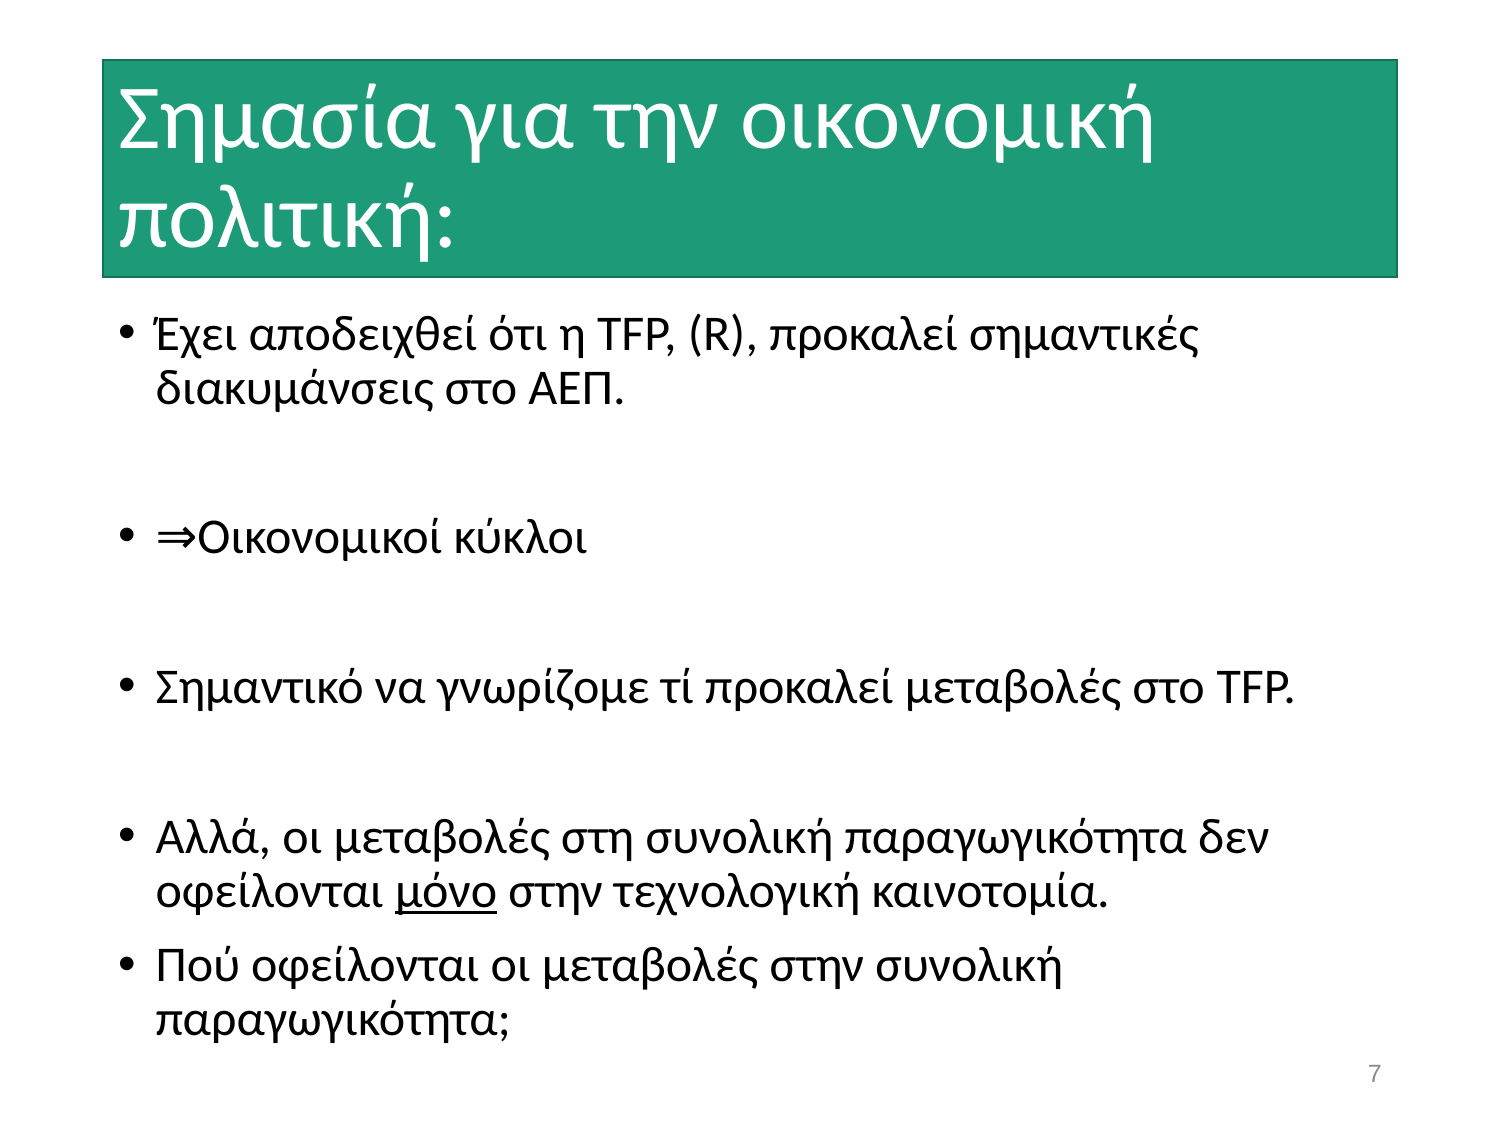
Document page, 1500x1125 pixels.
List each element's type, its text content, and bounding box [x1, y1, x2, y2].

title Σημασία για την οικονομική πολιτική: [102, 59, 1398, 278]
slide_number 7 [1059, 1042, 1397, 1103]
list Έχει αποδειχθεί ότι η TFP, (R), προκαλεί σημαντικές διακυμάνσεις στο ΑΕΠ. ⇒Οικονομικοί κύκλοι Σημαντικό να γνωρίζομε τί προκαλεί μεταβολές στο TFP. Αλλά, οι μεταβολές στη συνολική παραγωγικότητα δεν οφείλονται μόνο στην τεχνολογική καινοτομία. Πού οφείλονται οι μεταβολές στην συνολική παραγωγικότητα; [103, 299, 1397, 1014]
